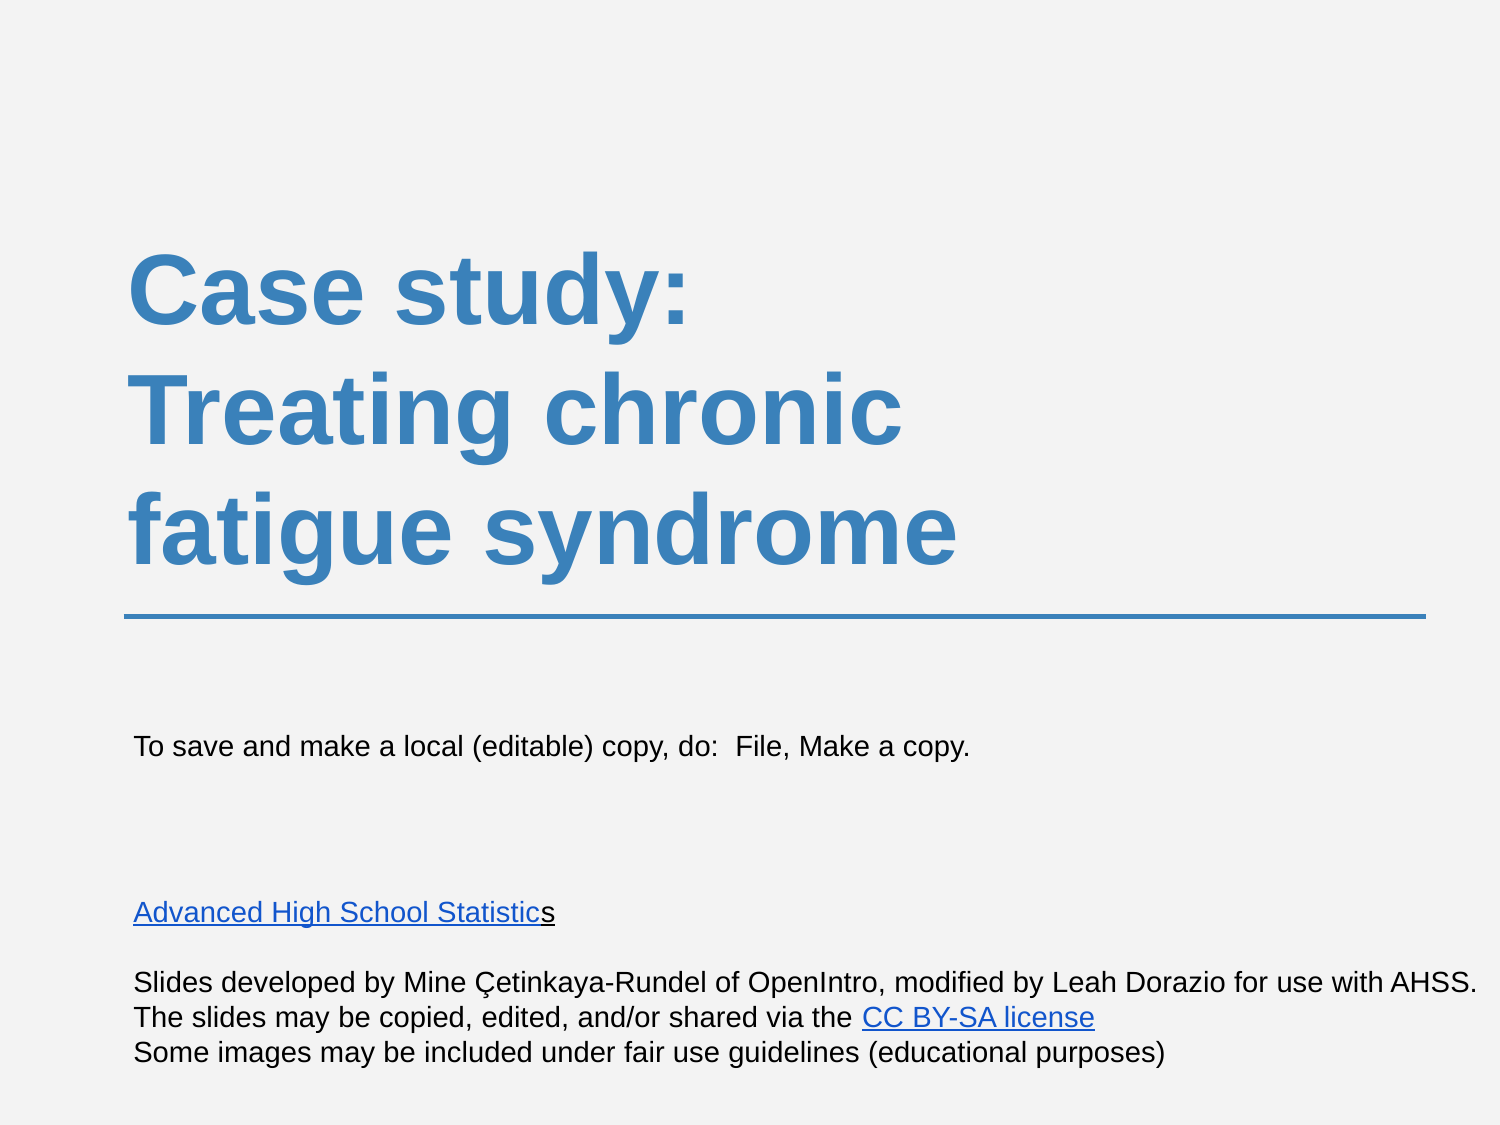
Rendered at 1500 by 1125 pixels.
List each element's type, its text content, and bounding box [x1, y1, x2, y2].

text_box To save and make a local (editable) copy, do: File, Make a copy. [118, 712, 1217, 825]
title Case study: Treating chronic fatigue syndrome [112, 346, 1388, 600]
text_box Advanced High School Statistics Slides developed by Mine Çetinkaya-Rundel of OpenIntro, modified by Leah Dorazio for use with AHSS. The slides may be copied, edited, and/or shared via the CC BY-SA license Some images may be included under fair use guidelines (educational purposes) [118, 878, 1500, 1005]
